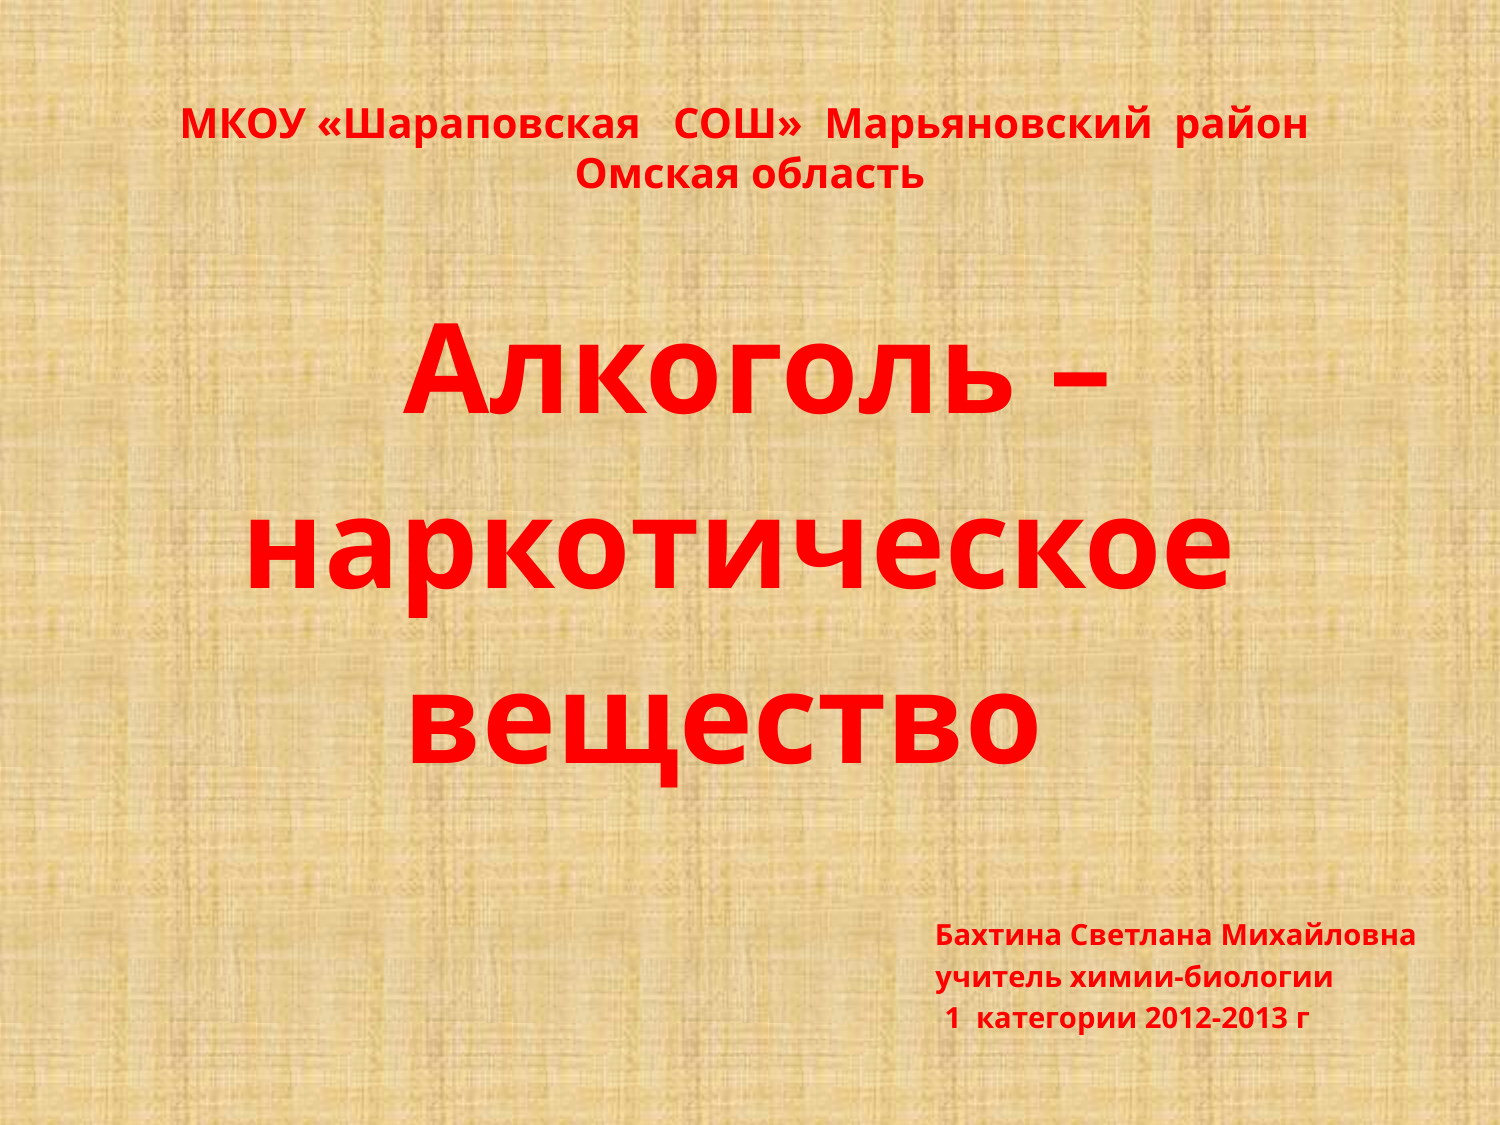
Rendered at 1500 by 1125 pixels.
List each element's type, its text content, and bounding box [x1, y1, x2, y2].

title МКОУ «Шараповская СОШ» Марьяновский район Омская область [112, 46, 1388, 247]
text_box Алкоголь – наркотическое вещество [128, 281, 1383, 879]
picture [0, 0, 1500, 1125]
subtitle Бахтина Светлана Михайловна учитель химии-биологии 1 категории 2012-2013 г [433, 902, 1484, 1078]
